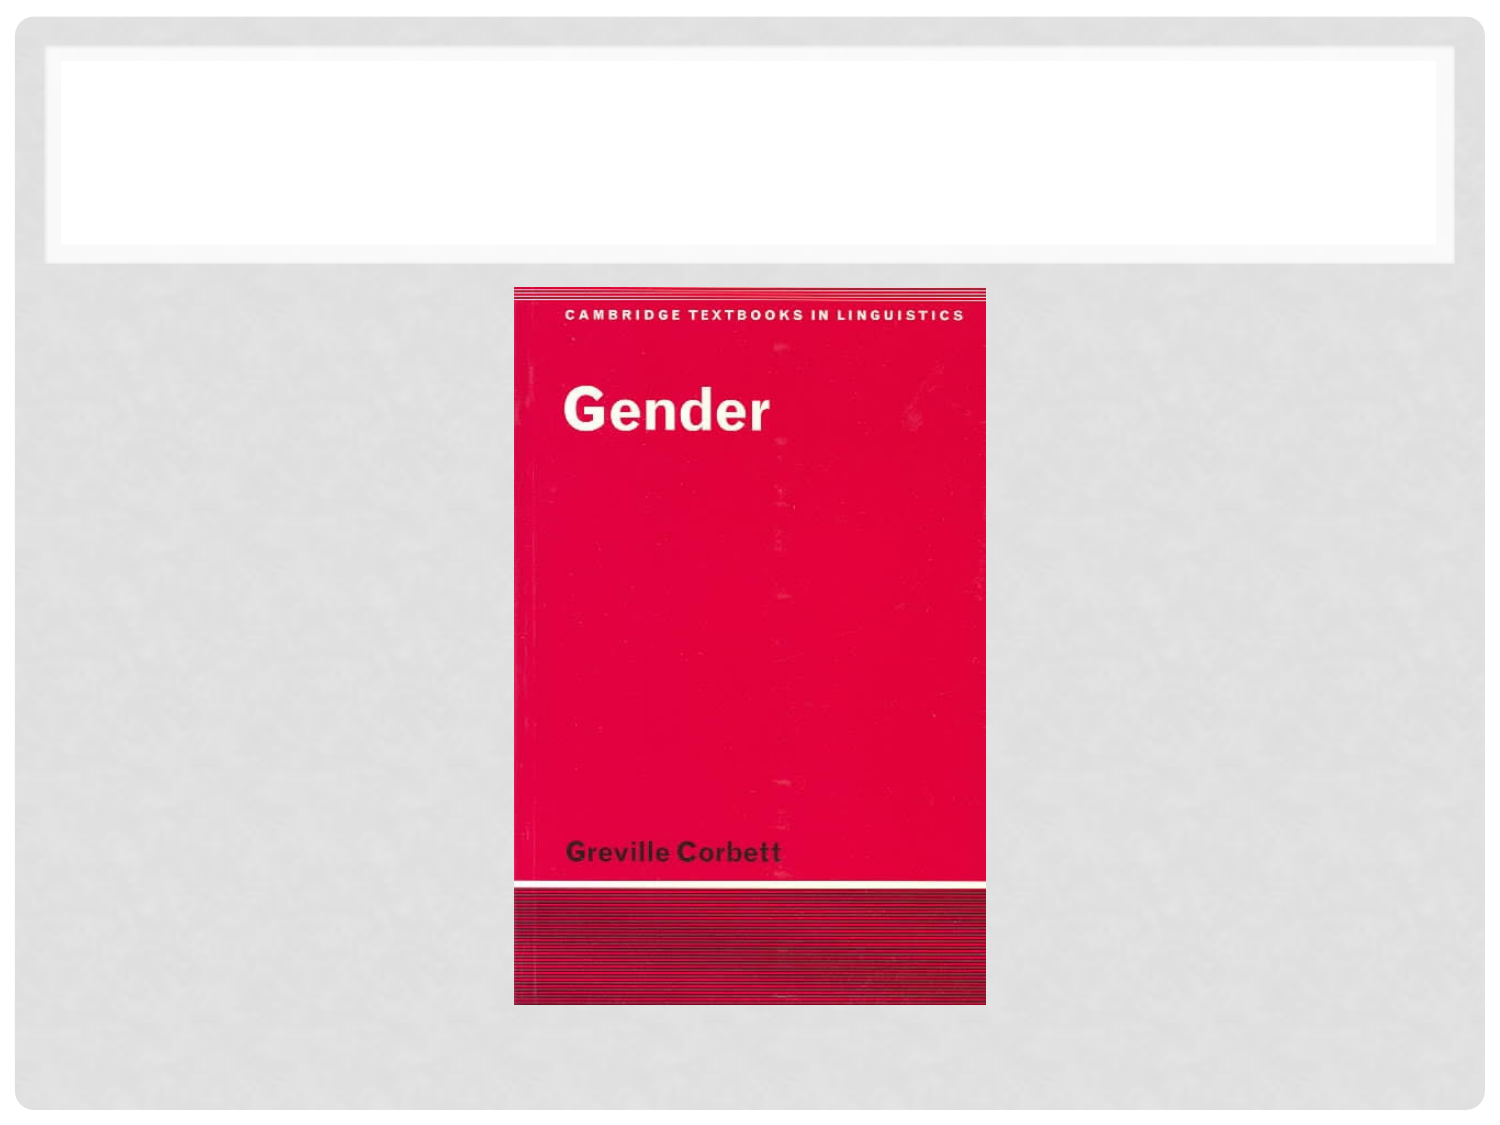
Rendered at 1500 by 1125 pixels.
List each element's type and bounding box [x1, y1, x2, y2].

list [513, 287, 987, 1006]
